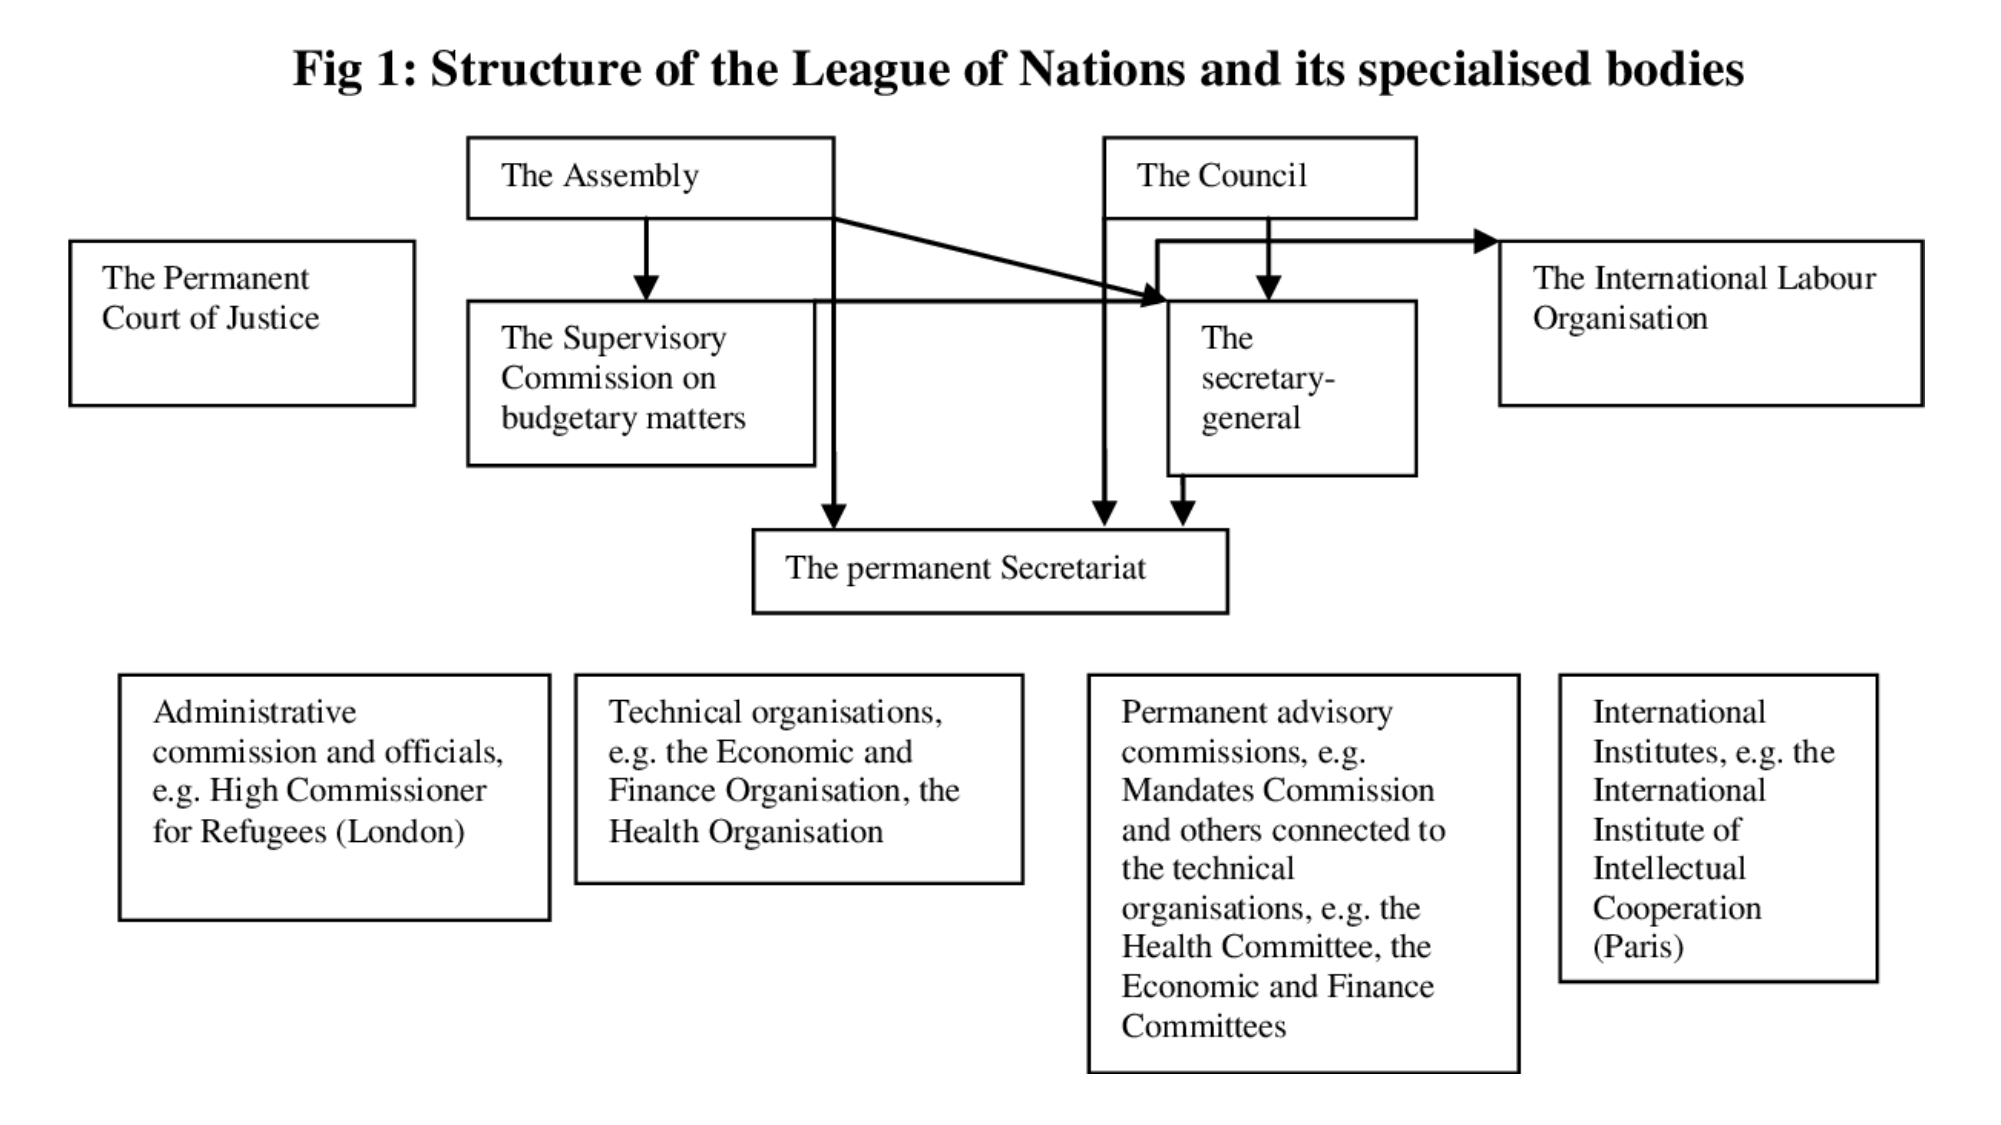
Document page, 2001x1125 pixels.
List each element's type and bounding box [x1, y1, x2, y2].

picture [67, 46, 1926, 1074]
